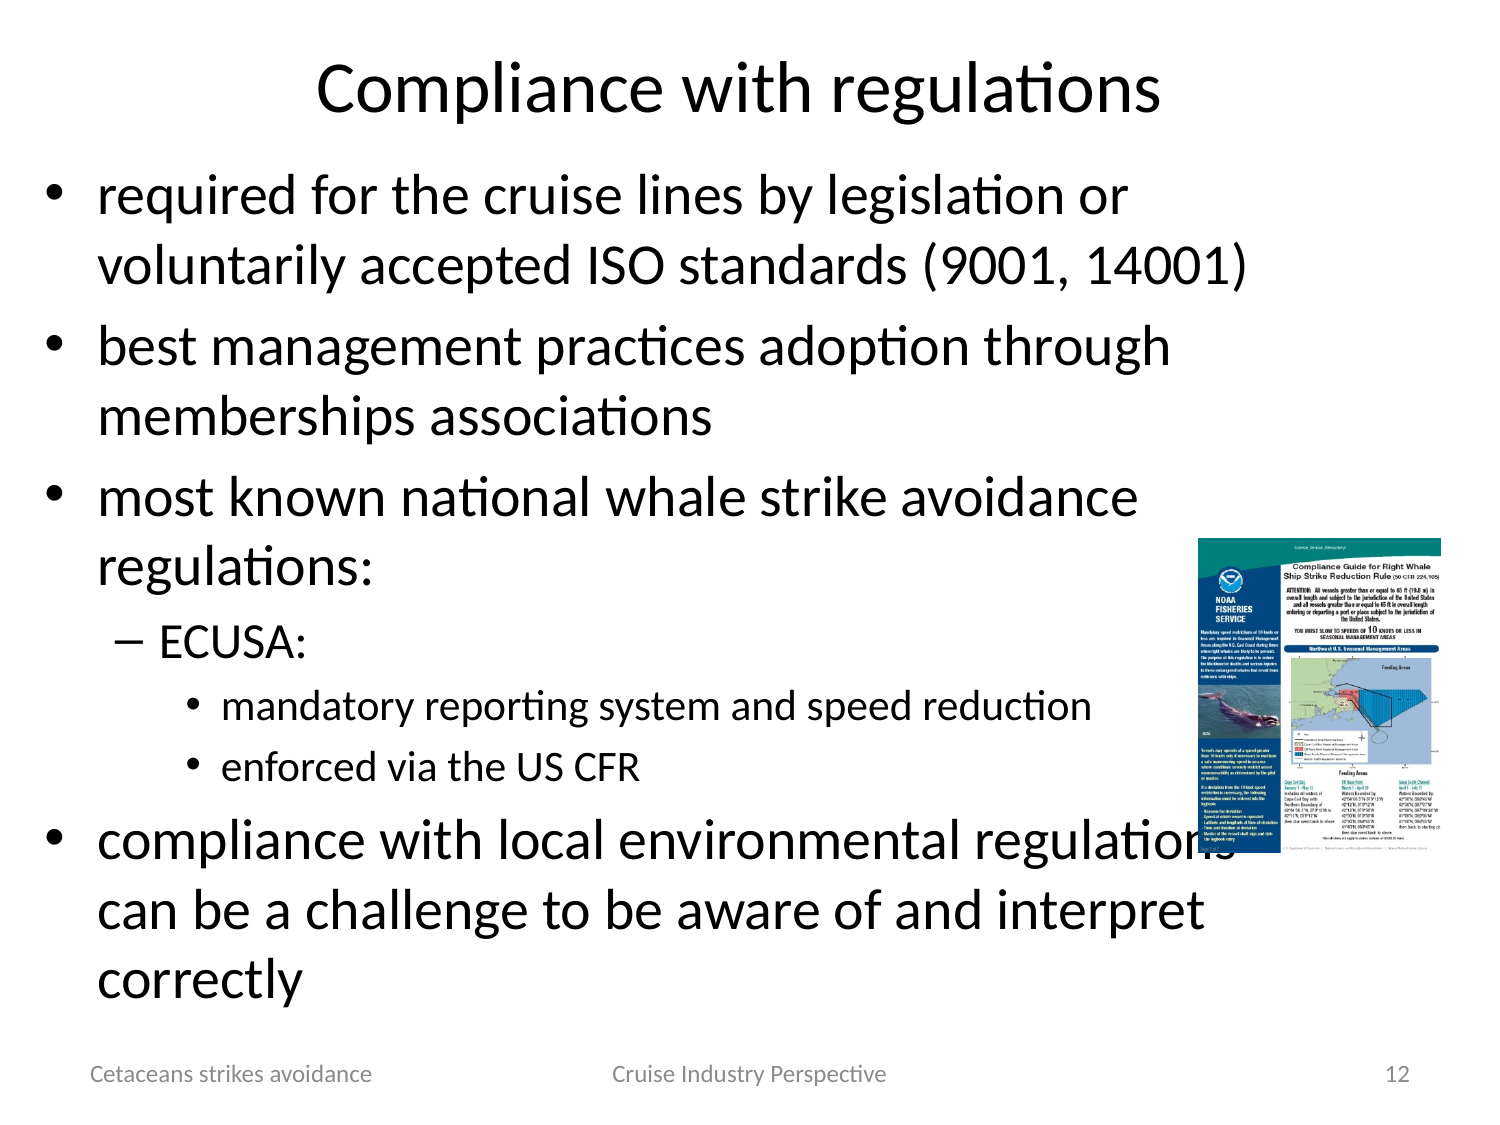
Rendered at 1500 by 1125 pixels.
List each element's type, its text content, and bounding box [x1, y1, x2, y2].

slide_number 12 [1074, 1042, 1425, 1103]
footer Cruise Industry Perspective [512, 1042, 988, 1103]
title Compliance with regulations [64, 30, 1415, 135]
list required for the cruise lines by legislation or voluntarily accepted ISO standards (9001, 14001) best management practices adoption through memberships associations most known national whale strike avoidance regulations: ECUSA: mandatory reporting system and speed reduction enforced via the US CFR compliance with local environmental regulations can be a challenge to be aware of and interpret correctly [29, 149, 1341, 1024]
slide_number Cetaceans strikes avoidance [75, 1042, 425, 1103]
picture [1198, 538, 1442, 853]
